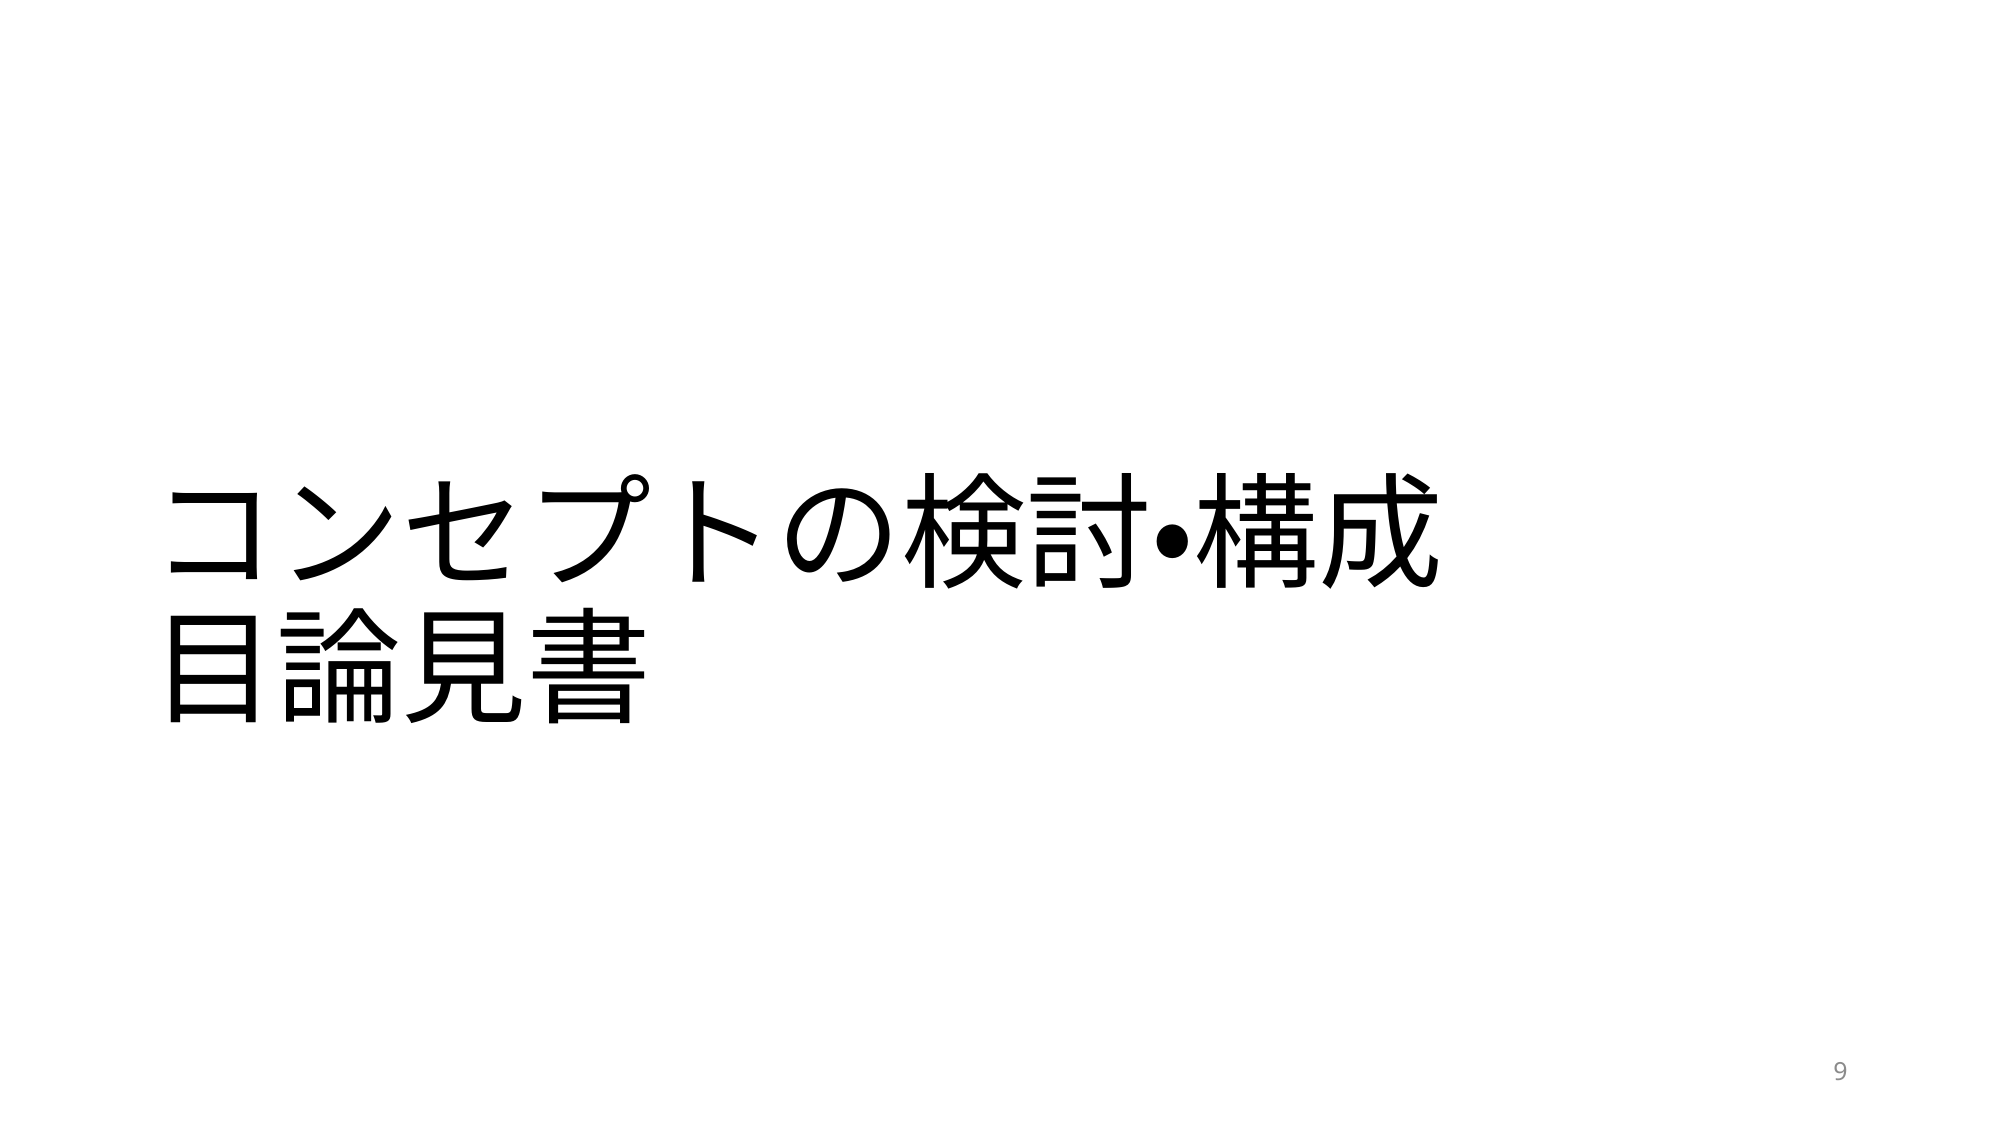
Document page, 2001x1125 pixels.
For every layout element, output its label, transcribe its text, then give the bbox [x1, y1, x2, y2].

title コンセプトの検討・構成 目論見書 [136, 280, 1862, 749]
slide_number 9 [1412, 1042, 1863, 1103]
